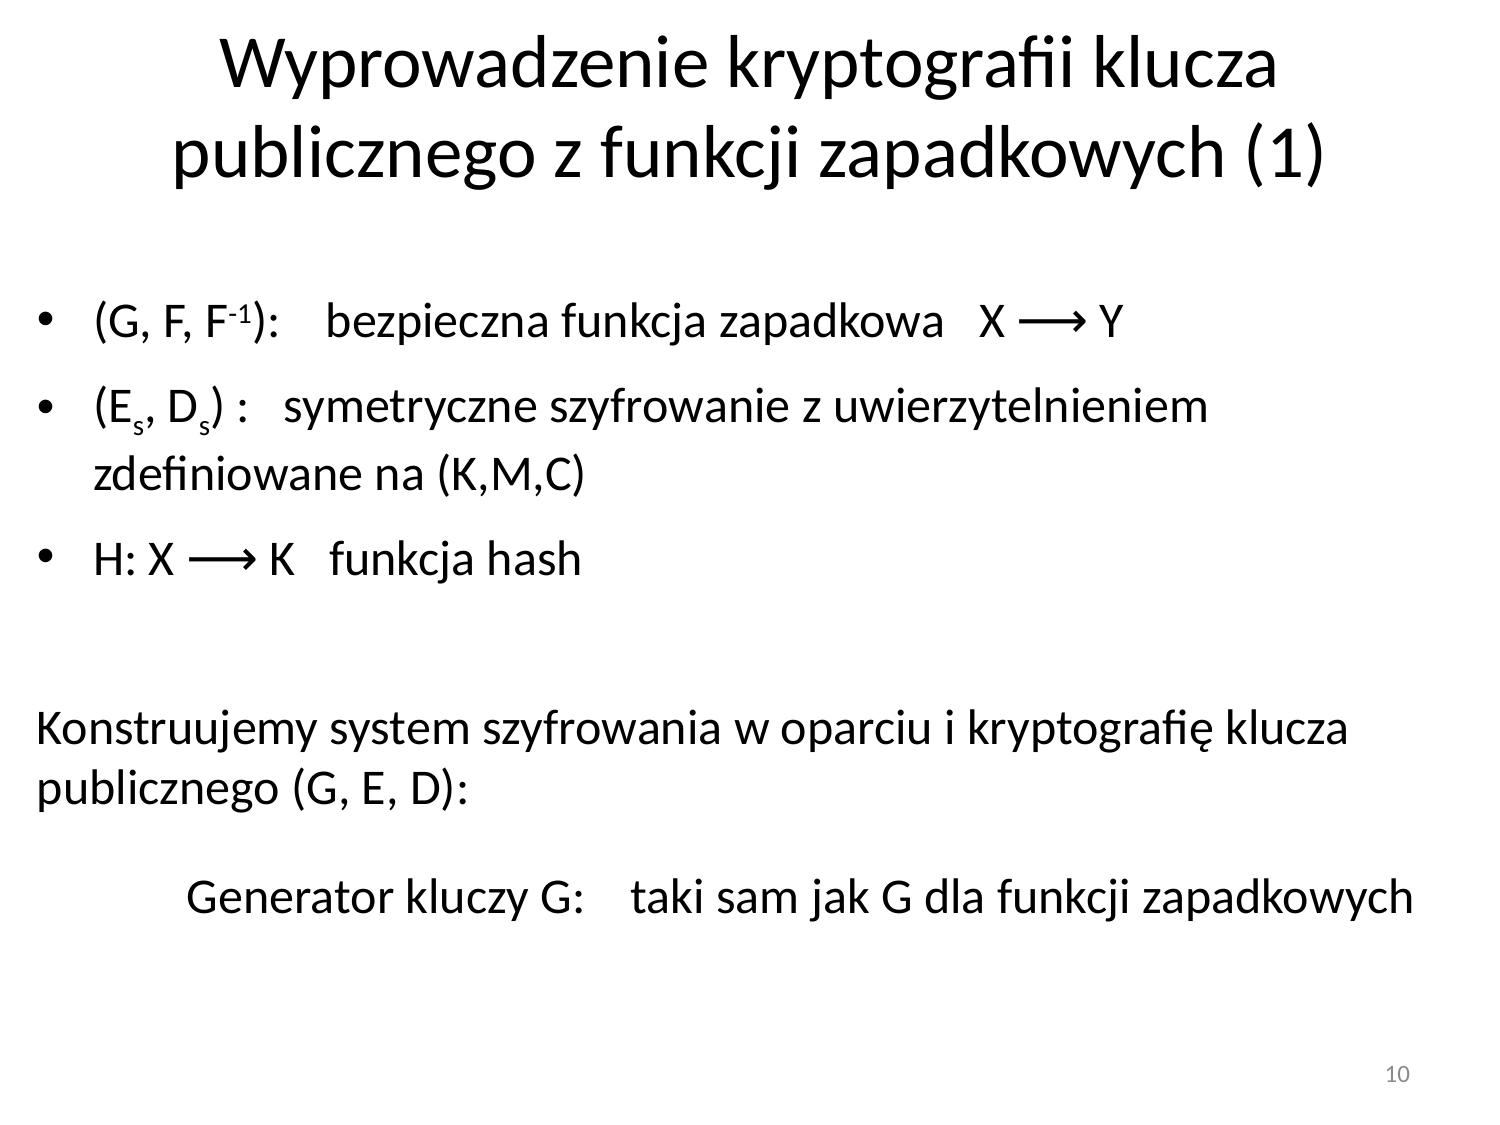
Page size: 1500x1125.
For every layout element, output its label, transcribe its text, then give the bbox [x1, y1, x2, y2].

slide_number 10 [1074, 1042, 1425, 1103]
title Wyprowadzenie kryptografii klucza publicznego z funkcji zapadkowych (1) [75, 45, 1425, 161]
text_box (G, F, F-1): bezpieczna funkcja zapadkowa X ⟶ Y (Es, Ds) : symetryczne szyfrowanie z uwierzytelnieniem zdefiniowane na (K,M,C) H: X ⟶ K funkcja hash Konstruujemy system szyfrowania w oparciu i kryptografię klucza publicznego (G, E, D): Generator kluczy G: taki sam jak G dla funkcji zapadkowych [21, 280, 1483, 953]
